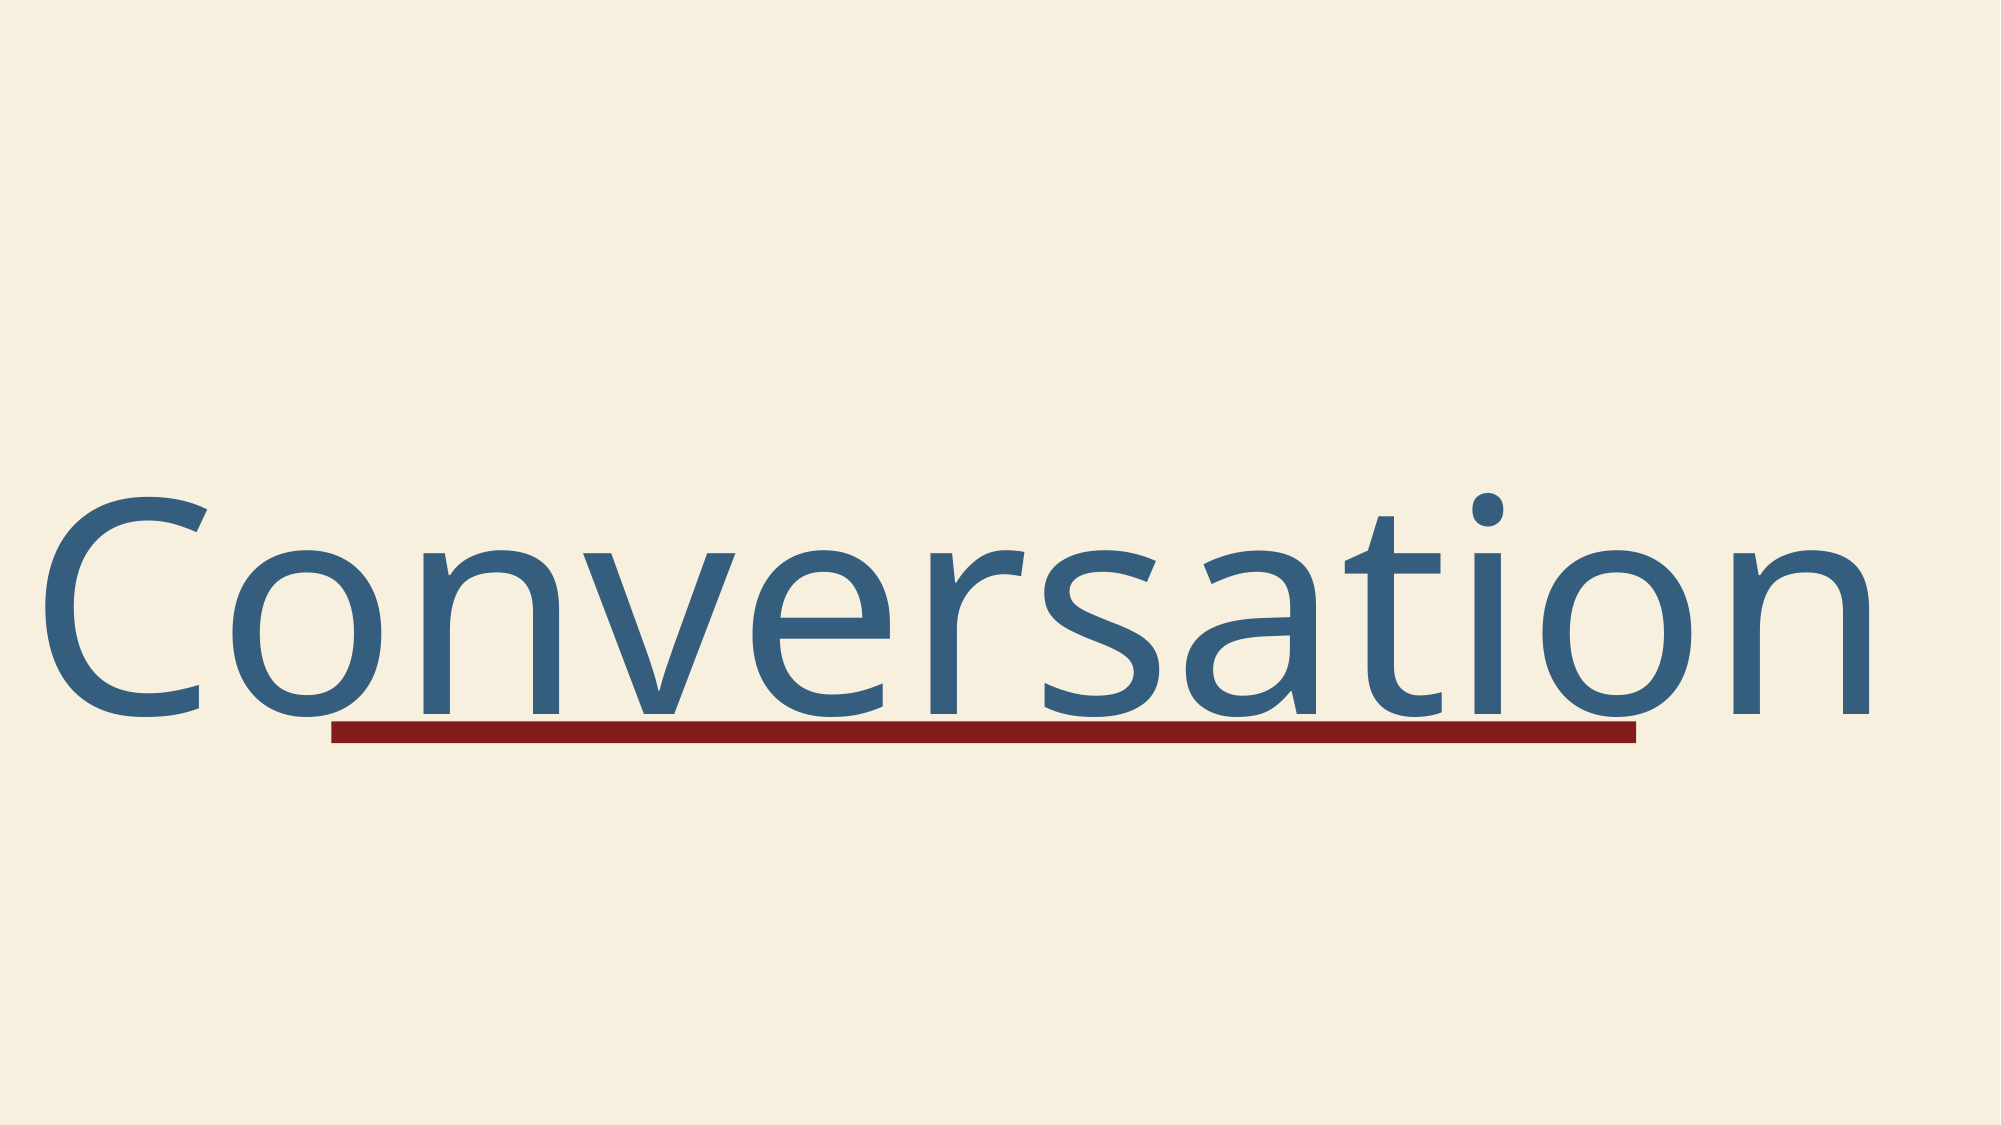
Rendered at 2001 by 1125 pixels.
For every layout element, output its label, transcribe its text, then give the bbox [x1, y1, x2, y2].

title Conversation [0, 394, 2000, 787]
